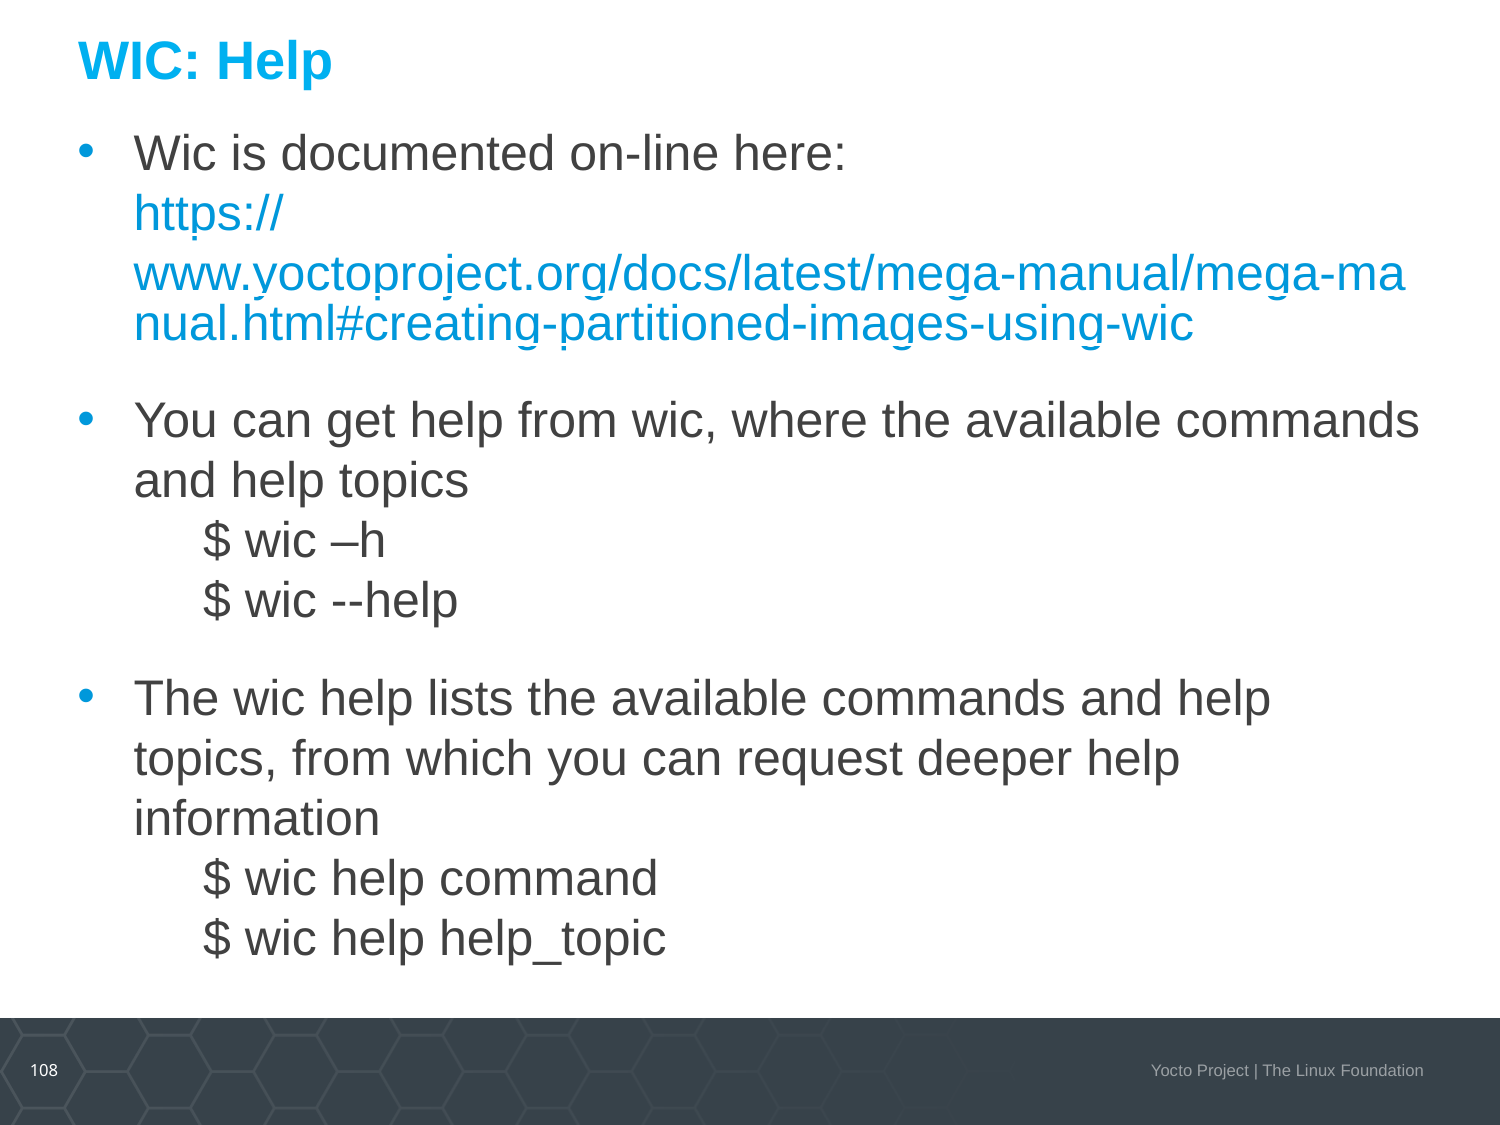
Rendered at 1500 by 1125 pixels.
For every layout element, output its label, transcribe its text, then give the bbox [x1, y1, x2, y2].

picture [0, 0, 1500, 1125]
title WIC: Help [78, 36, 1428, 120]
list Wic is documented on-line here: https://www.yoctoproject.org/docs/latest/mega-manual/mega-manual.html#creating-partitioned-images-using-wic You can get help from wic, where the available commands and help topics $ wic –h $ wic --help The wic help lists the available commands and help topics, from which you can request deeper help information $ wic help command $ wic help help_topic [77, 120, 1428, 1008]
